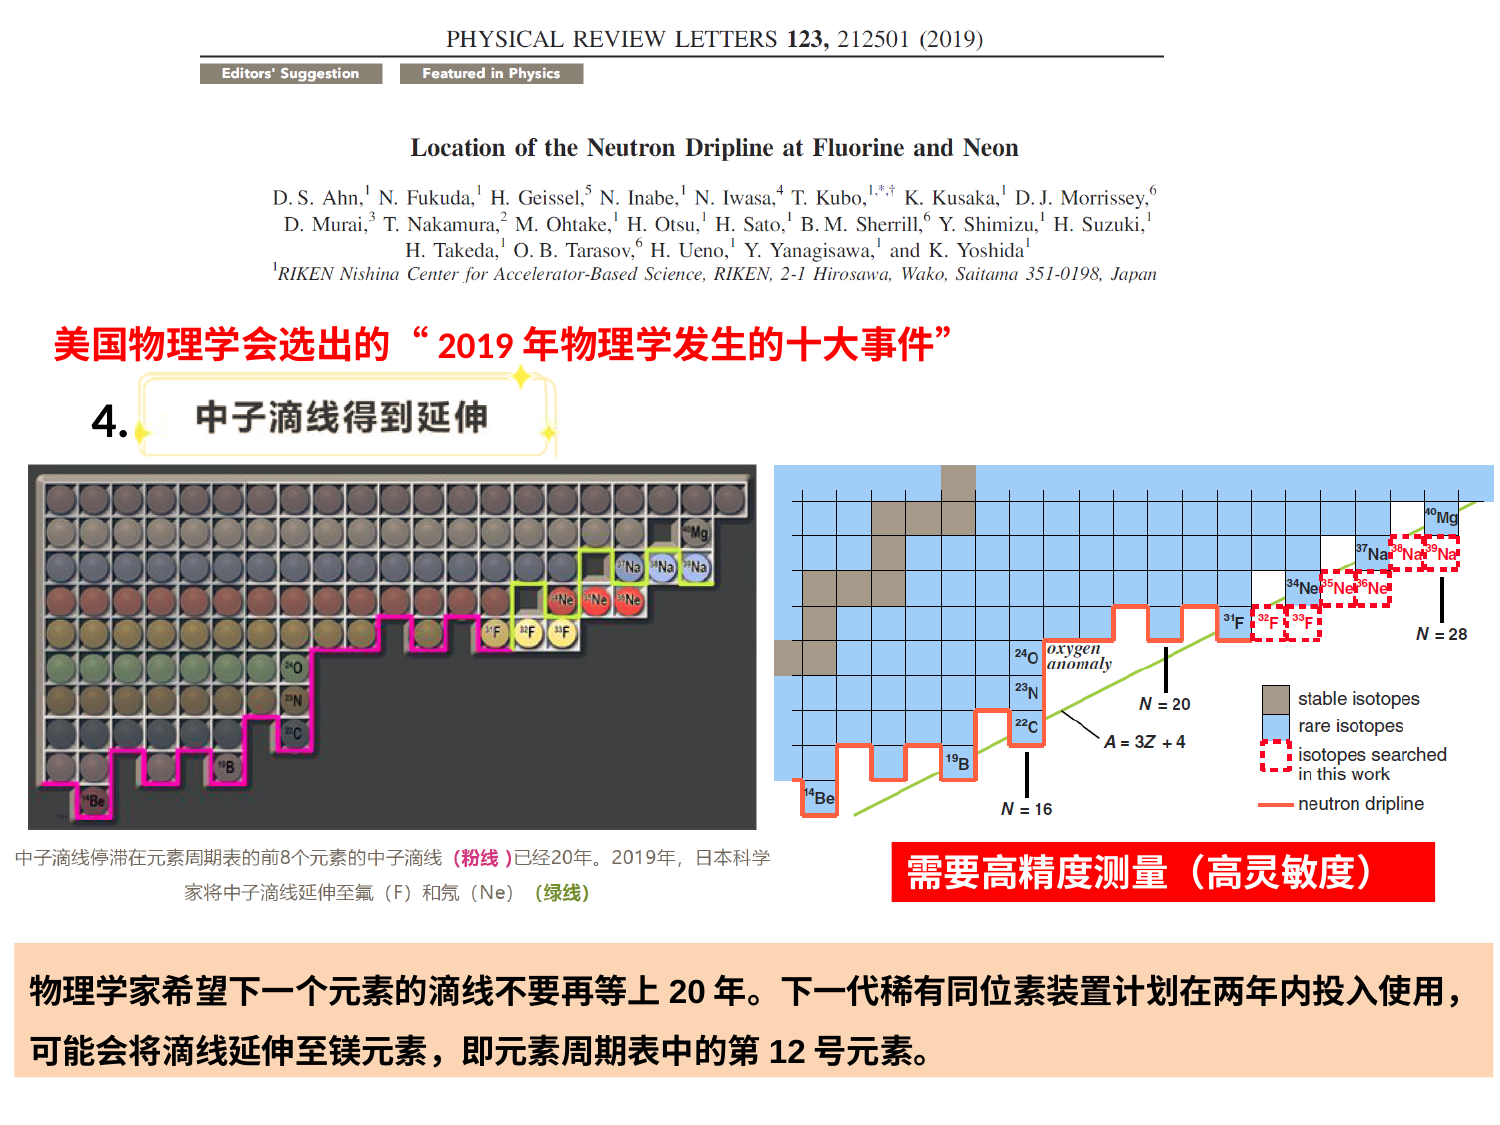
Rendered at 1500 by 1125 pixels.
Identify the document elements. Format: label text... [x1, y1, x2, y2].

picture [0, 364, 1494, 907]
text_box 物理学家希望下一个元素的滴线不要再等上20年。下一代稀有同位素装置计划在两年内投入使用，可能会将滴线延伸至镁元素，即元素周期表中的第12号元素。 [14, 942, 1494, 1078]
text_box 美国物理学会选出的“2019年物理学发生的十大事件” [38, 313, 1412, 373]
text_box 需要高精度测量（高灵敏度） [891, 842, 1436, 902]
text_box 4. [76, 379, 130, 455]
picture [194, 18, 1164, 283]
